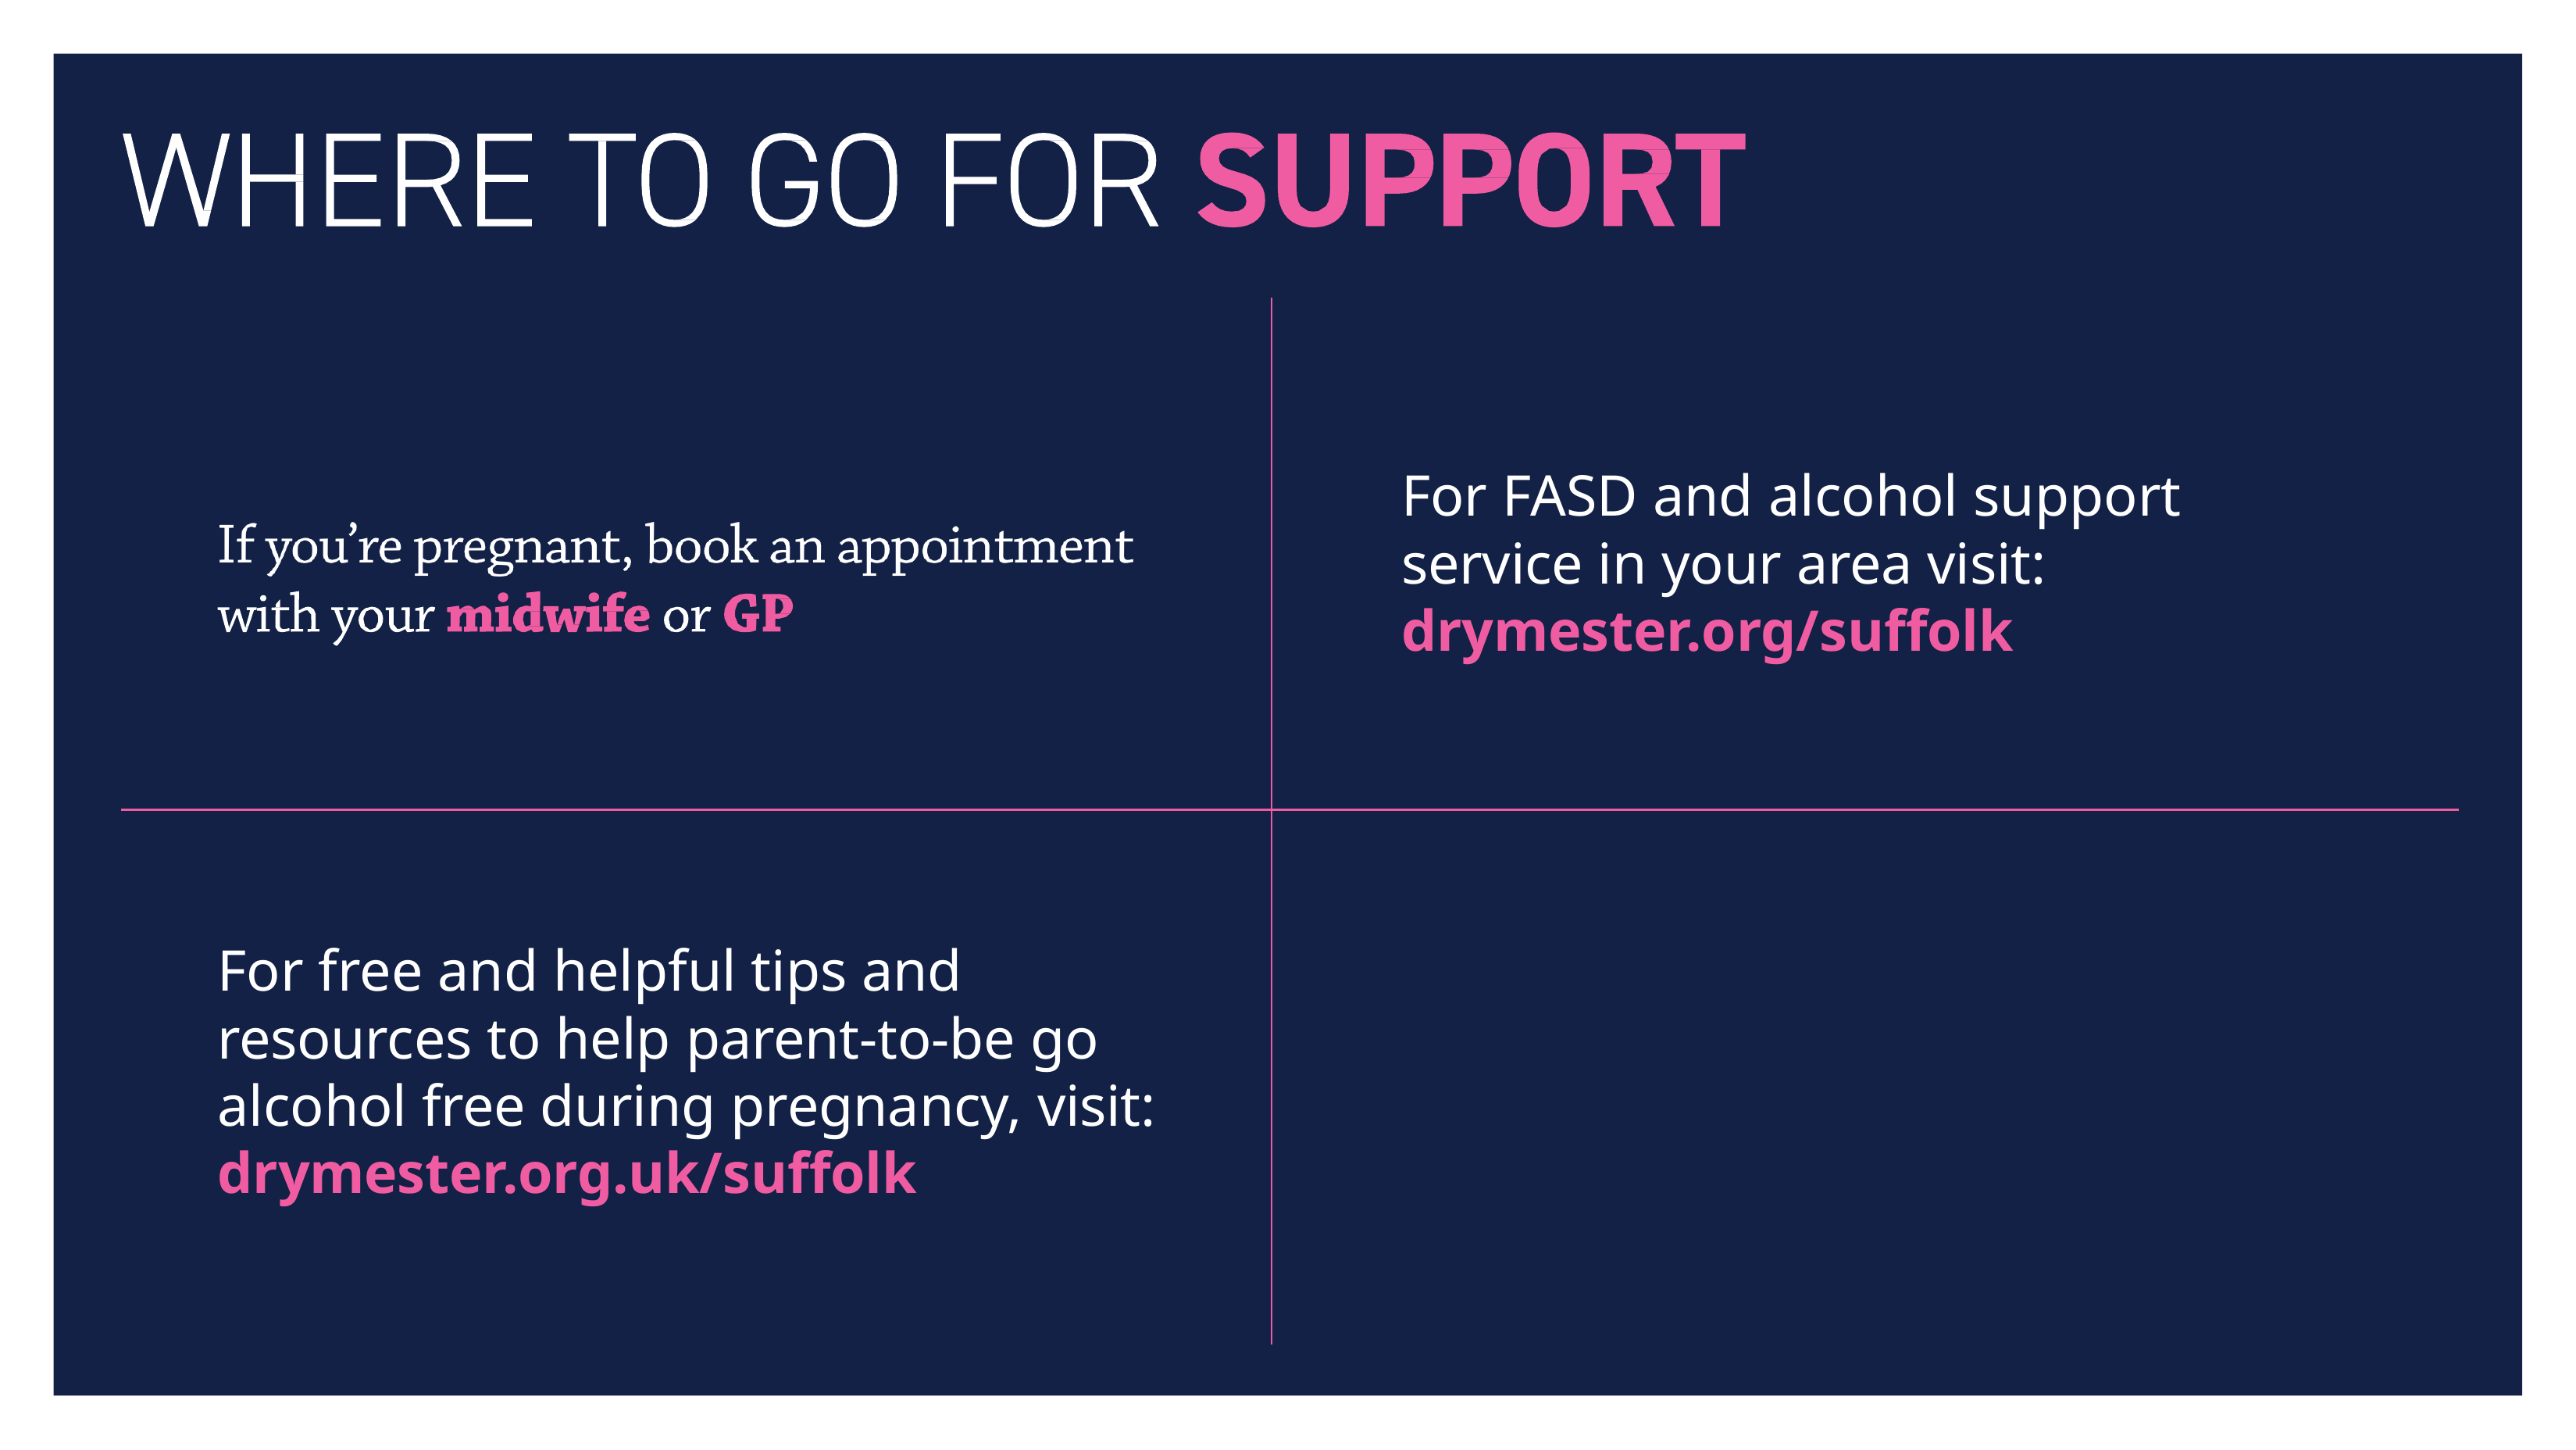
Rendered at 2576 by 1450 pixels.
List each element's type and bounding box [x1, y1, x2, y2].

text_box [946, 134, 1001, 227]
text_box [1010, 133, 1076, 227]
text_box [569, 134, 636, 227]
text_box [398, 134, 462, 227]
text_box [123, 134, 230, 227]
text_box [1277, 134, 1349, 228]
text_box [751, 133, 819, 227]
text_box [1518, 132, 1590, 228]
text_box [831, 133, 897, 227]
text_box [1443, 134, 1512, 227]
text_box [1604, 134, 1675, 227]
text_box [1197, 132, 1265, 228]
text_box [241, 134, 304, 227]
text_box [326, 134, 381, 227]
text_box [1365, 134, 1434, 227]
text_box [120, 298, 2460, 1345]
text_box [477, 134, 532, 227]
text_box [1675, 134, 1746, 227]
text_box [641, 133, 708, 227]
text_box [1094, 134, 1159, 227]
